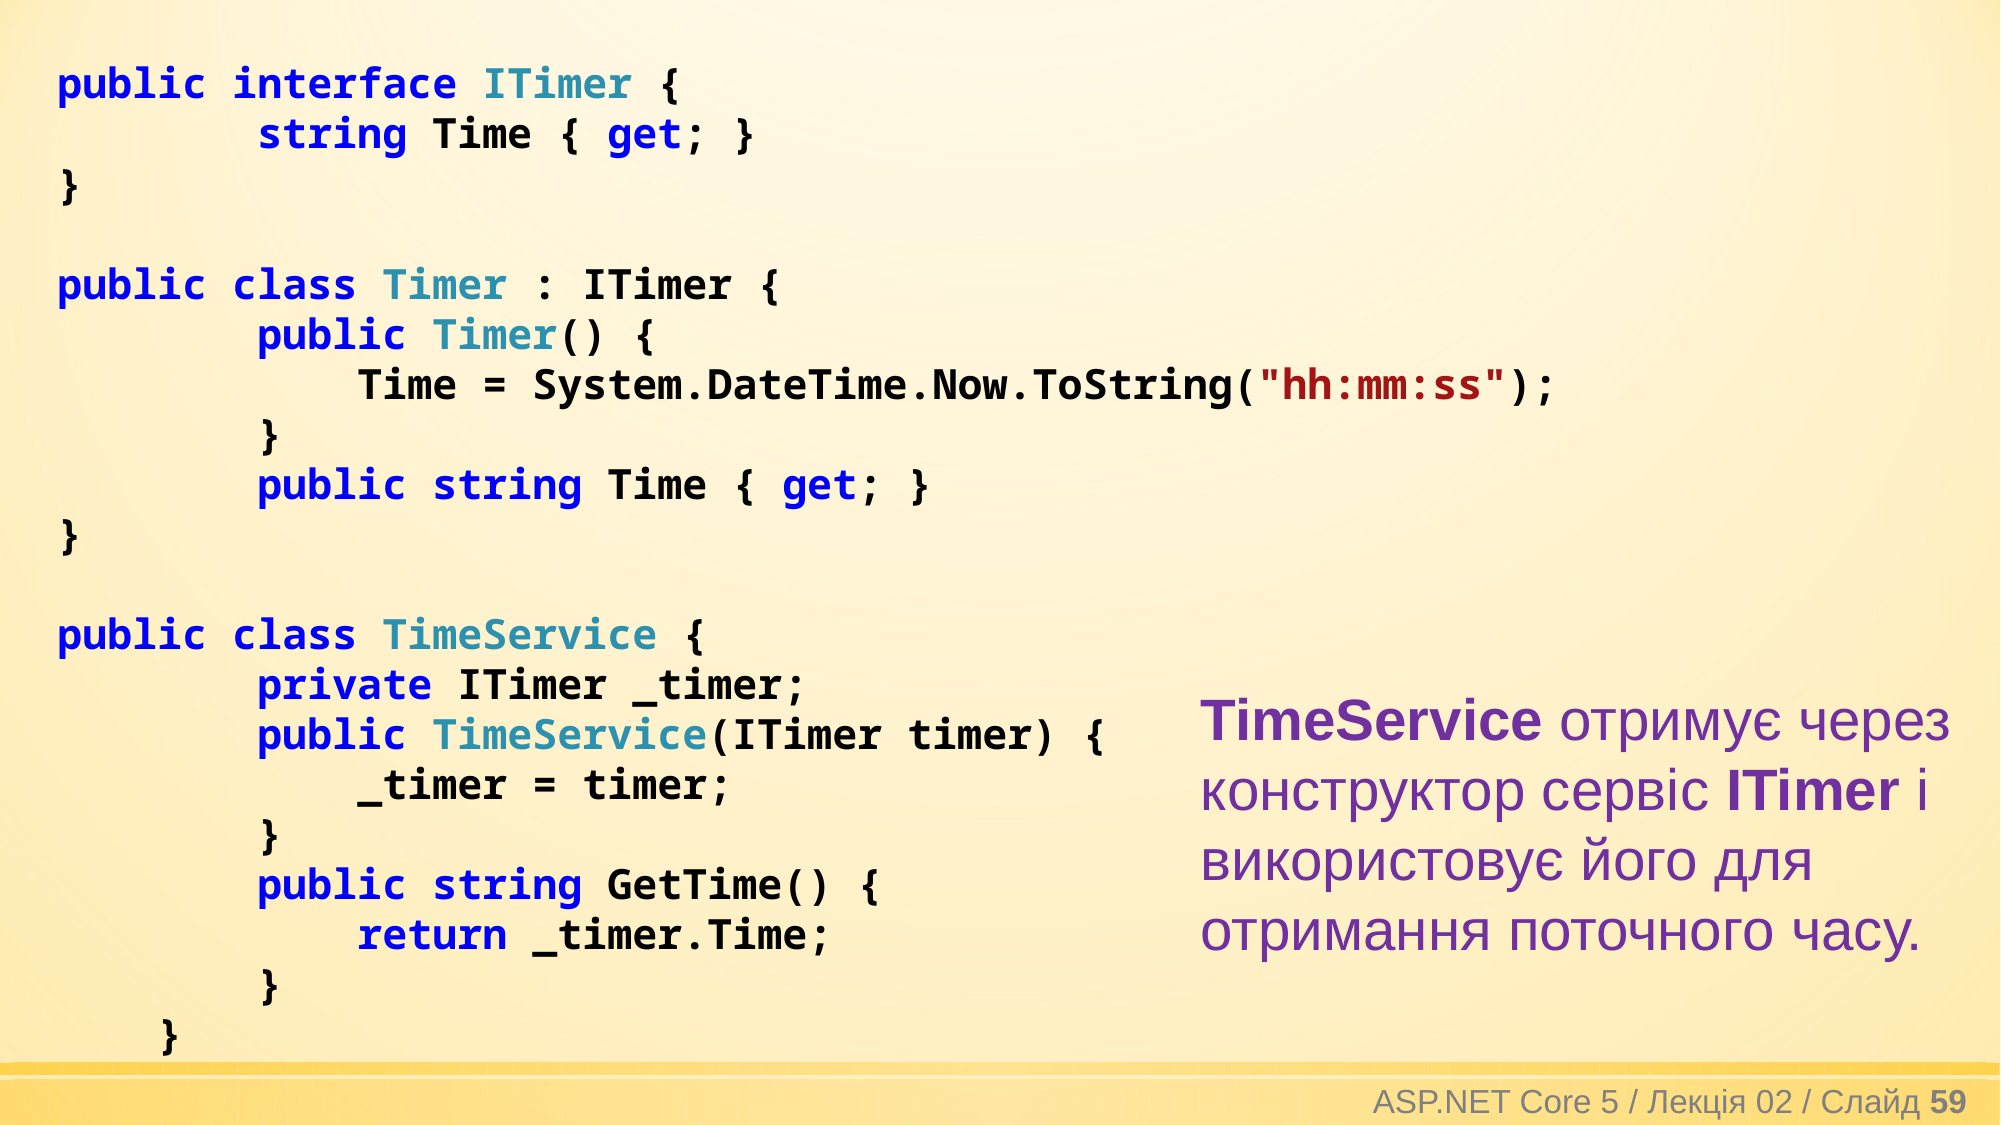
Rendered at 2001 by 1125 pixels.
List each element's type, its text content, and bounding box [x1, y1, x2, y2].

text_box TimeService отримує через конструктор сервіс ITimer і використовує його для отримання поточного часу. [1186, 675, 2000, 970]
footer ASP.NET Core 5 / Лекція 02 / Слайд 59 [1101, 1080, 1982, 1120]
text_box public interface ITimer { string Time { get; } } public class Timer : ITimer { public Timer() { Time = System.DateTime.Now.ToString("hh:mm:ss"); } public string Time { get; } } public class TimeService { private ITimer _timer; public TimeService(ITimer timer) { _timer = timer; } public string GetTime() { return _timer.Time; } } [42, 49, 1958, 1066]
picture [0, 0, 2001, 1125]
